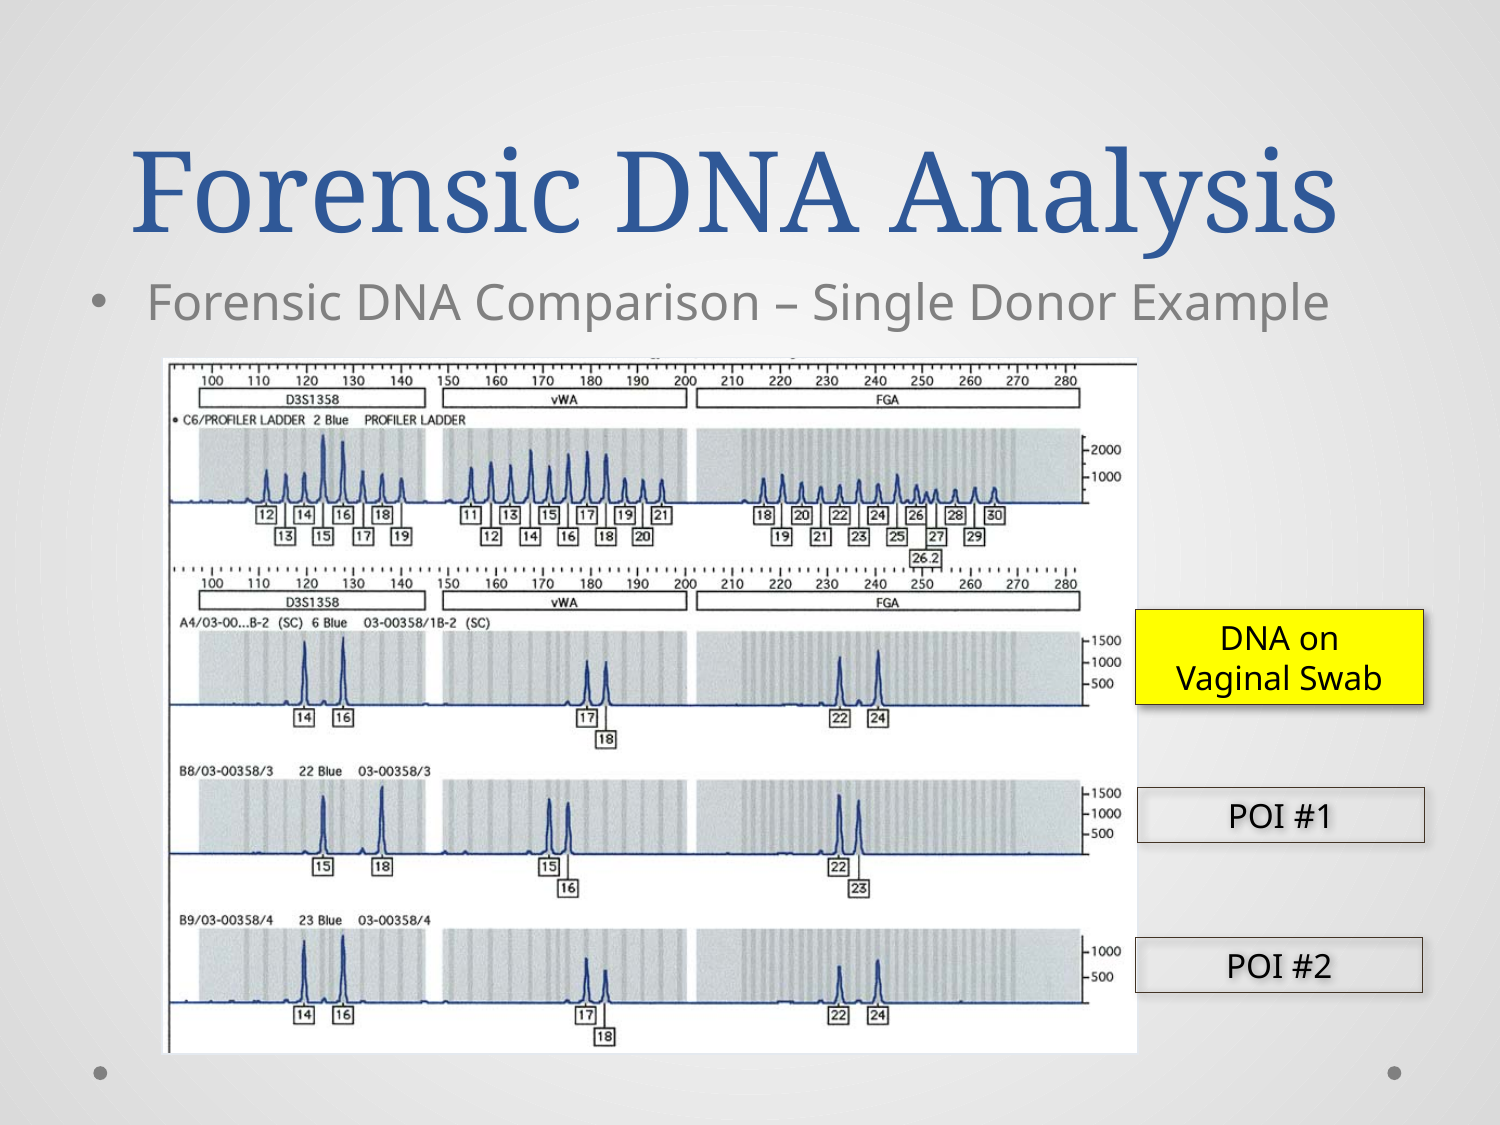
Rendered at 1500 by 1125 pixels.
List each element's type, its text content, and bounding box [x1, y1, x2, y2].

picture [162, 357, 1138, 1054]
text_box POI #1 [1141, 787, 1425, 843]
text_box DNA on Vaginal Swab [1141, 609, 1424, 705]
title Forensic DNA Analysis [75, 0, 1425, 262]
text_box POI #2 [1141, 937, 1423, 993]
list Forensic DNA Comparison – Single Donor Example [75, 262, 1425, 1005]
